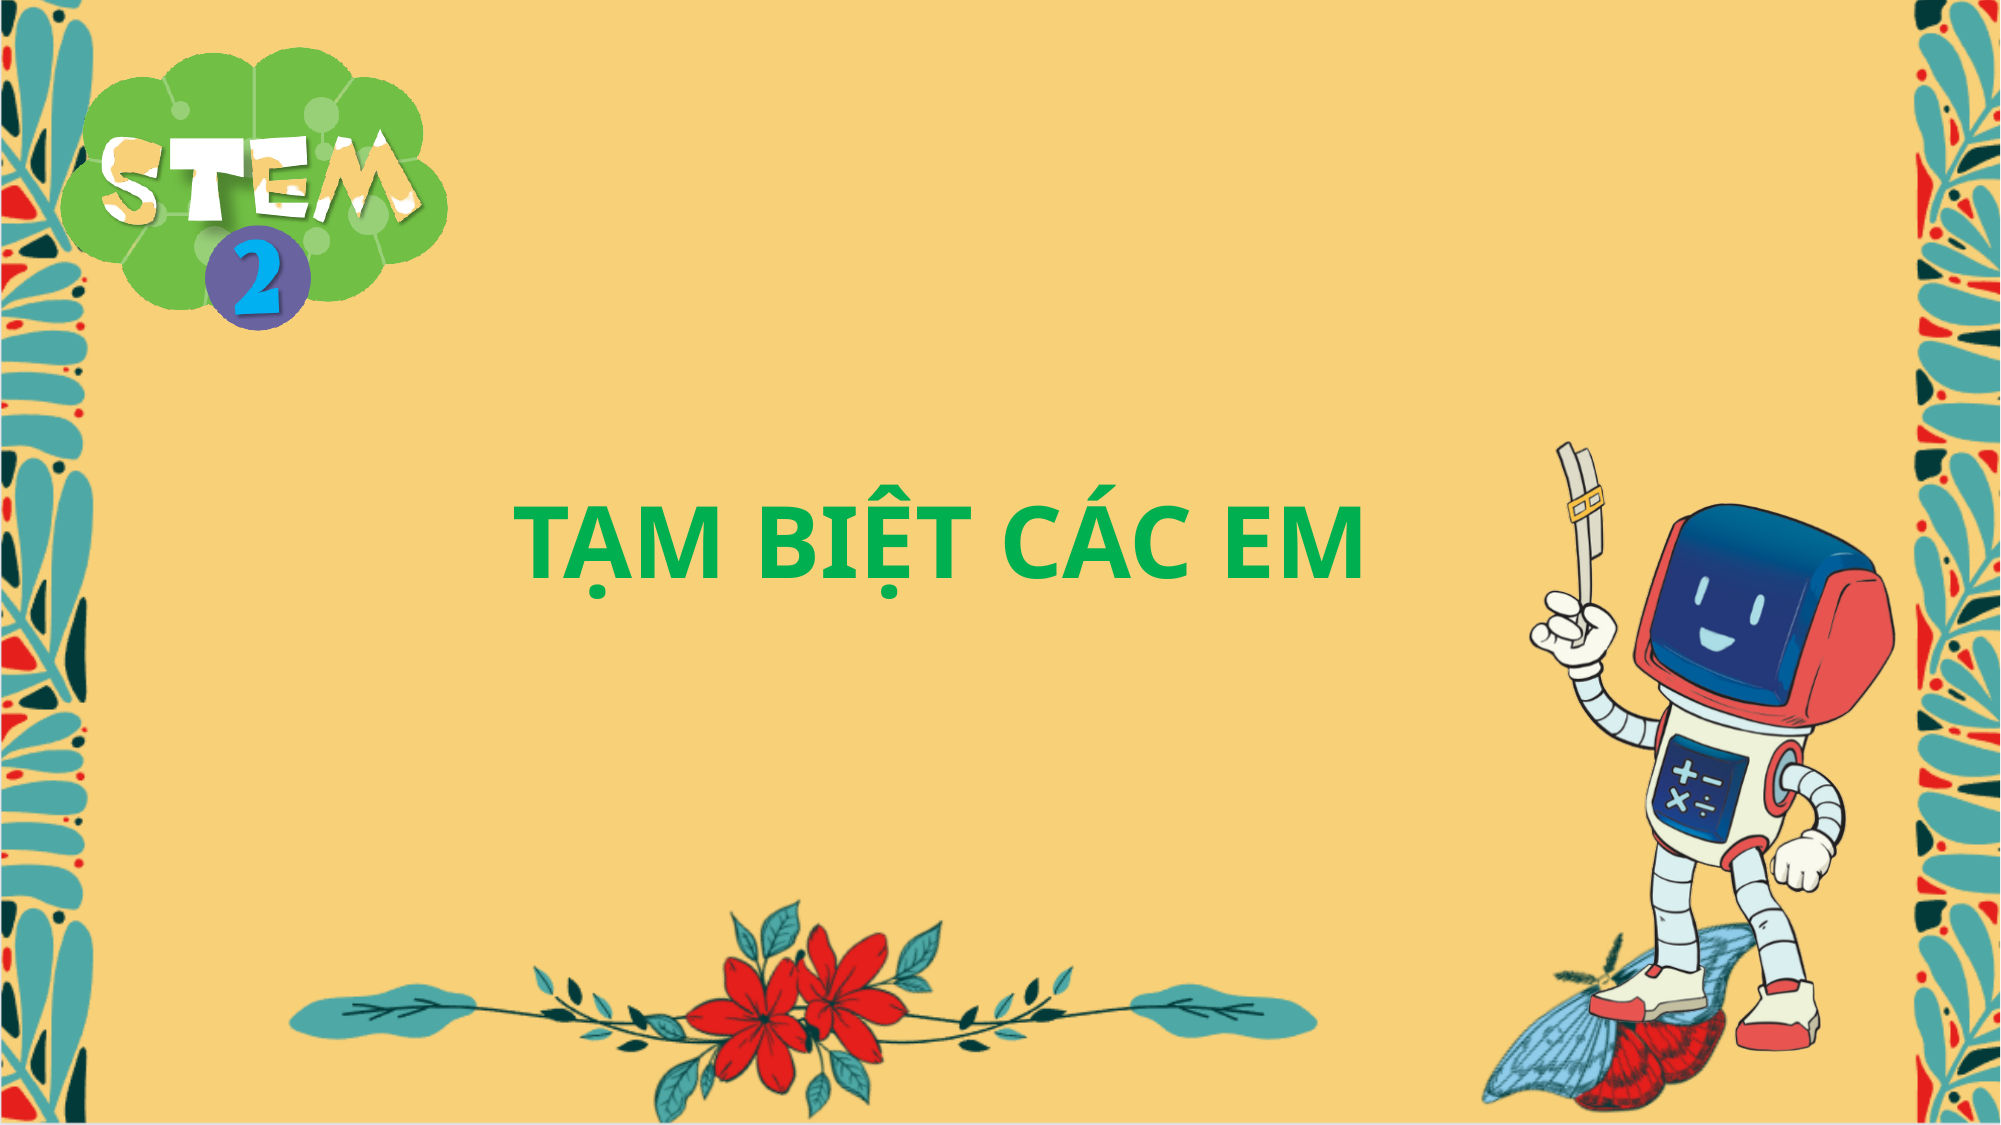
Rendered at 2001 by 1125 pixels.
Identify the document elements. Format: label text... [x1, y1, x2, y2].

text_box TẠM BIỆT CÁC EM [498, 470, 1459, 606]
picture [0, 0, 2001, 1125]
